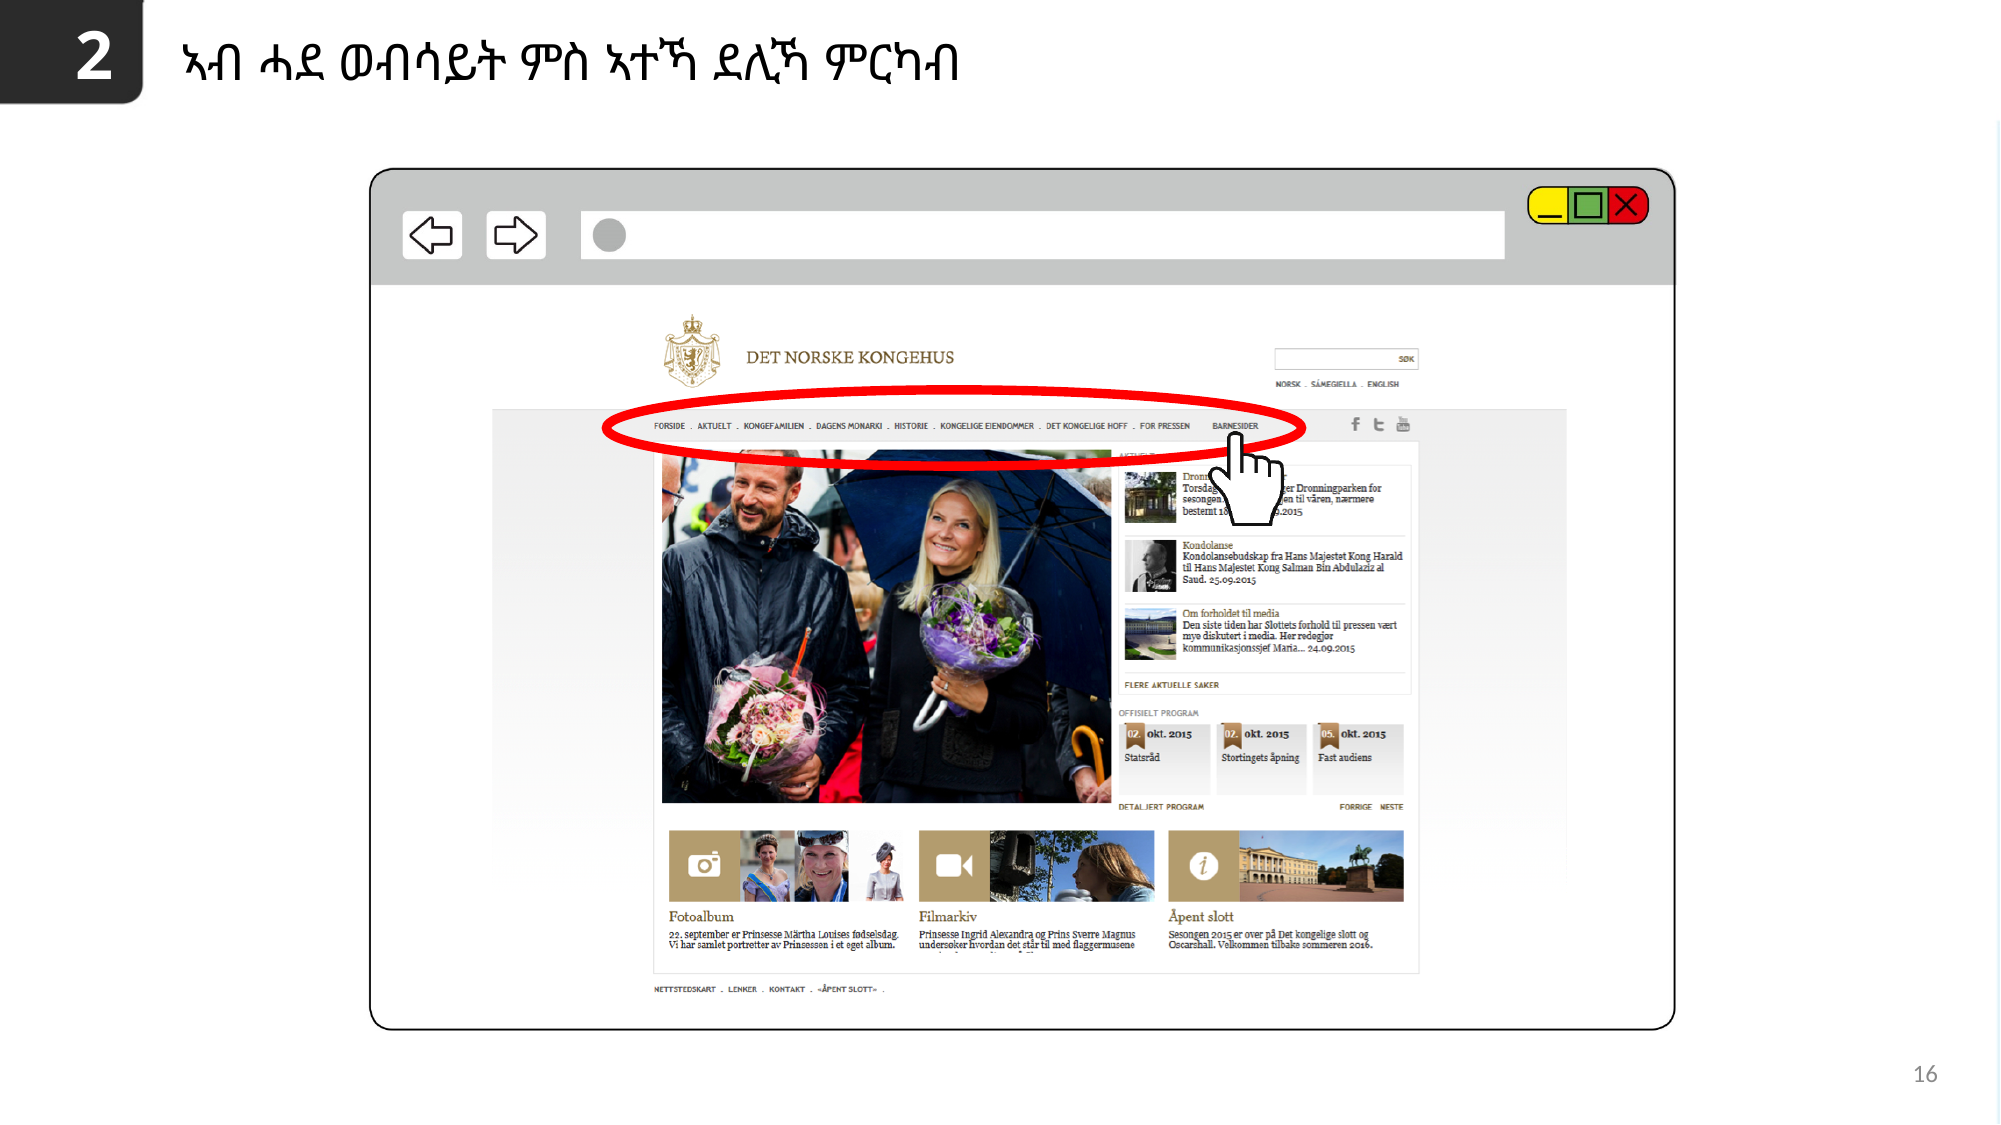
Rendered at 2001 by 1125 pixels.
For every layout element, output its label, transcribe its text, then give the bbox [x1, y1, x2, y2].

title ኣብ ሓደ ወብሳይት ምስ ኣተኻ ደሊኻ ምርካብ [188, 34, 1864, 95]
picture [0, 0, 2000, 1124]
text_box 2 [60, 20, 188, 95]
slide_number 16 [1733, 1042, 1954, 1103]
